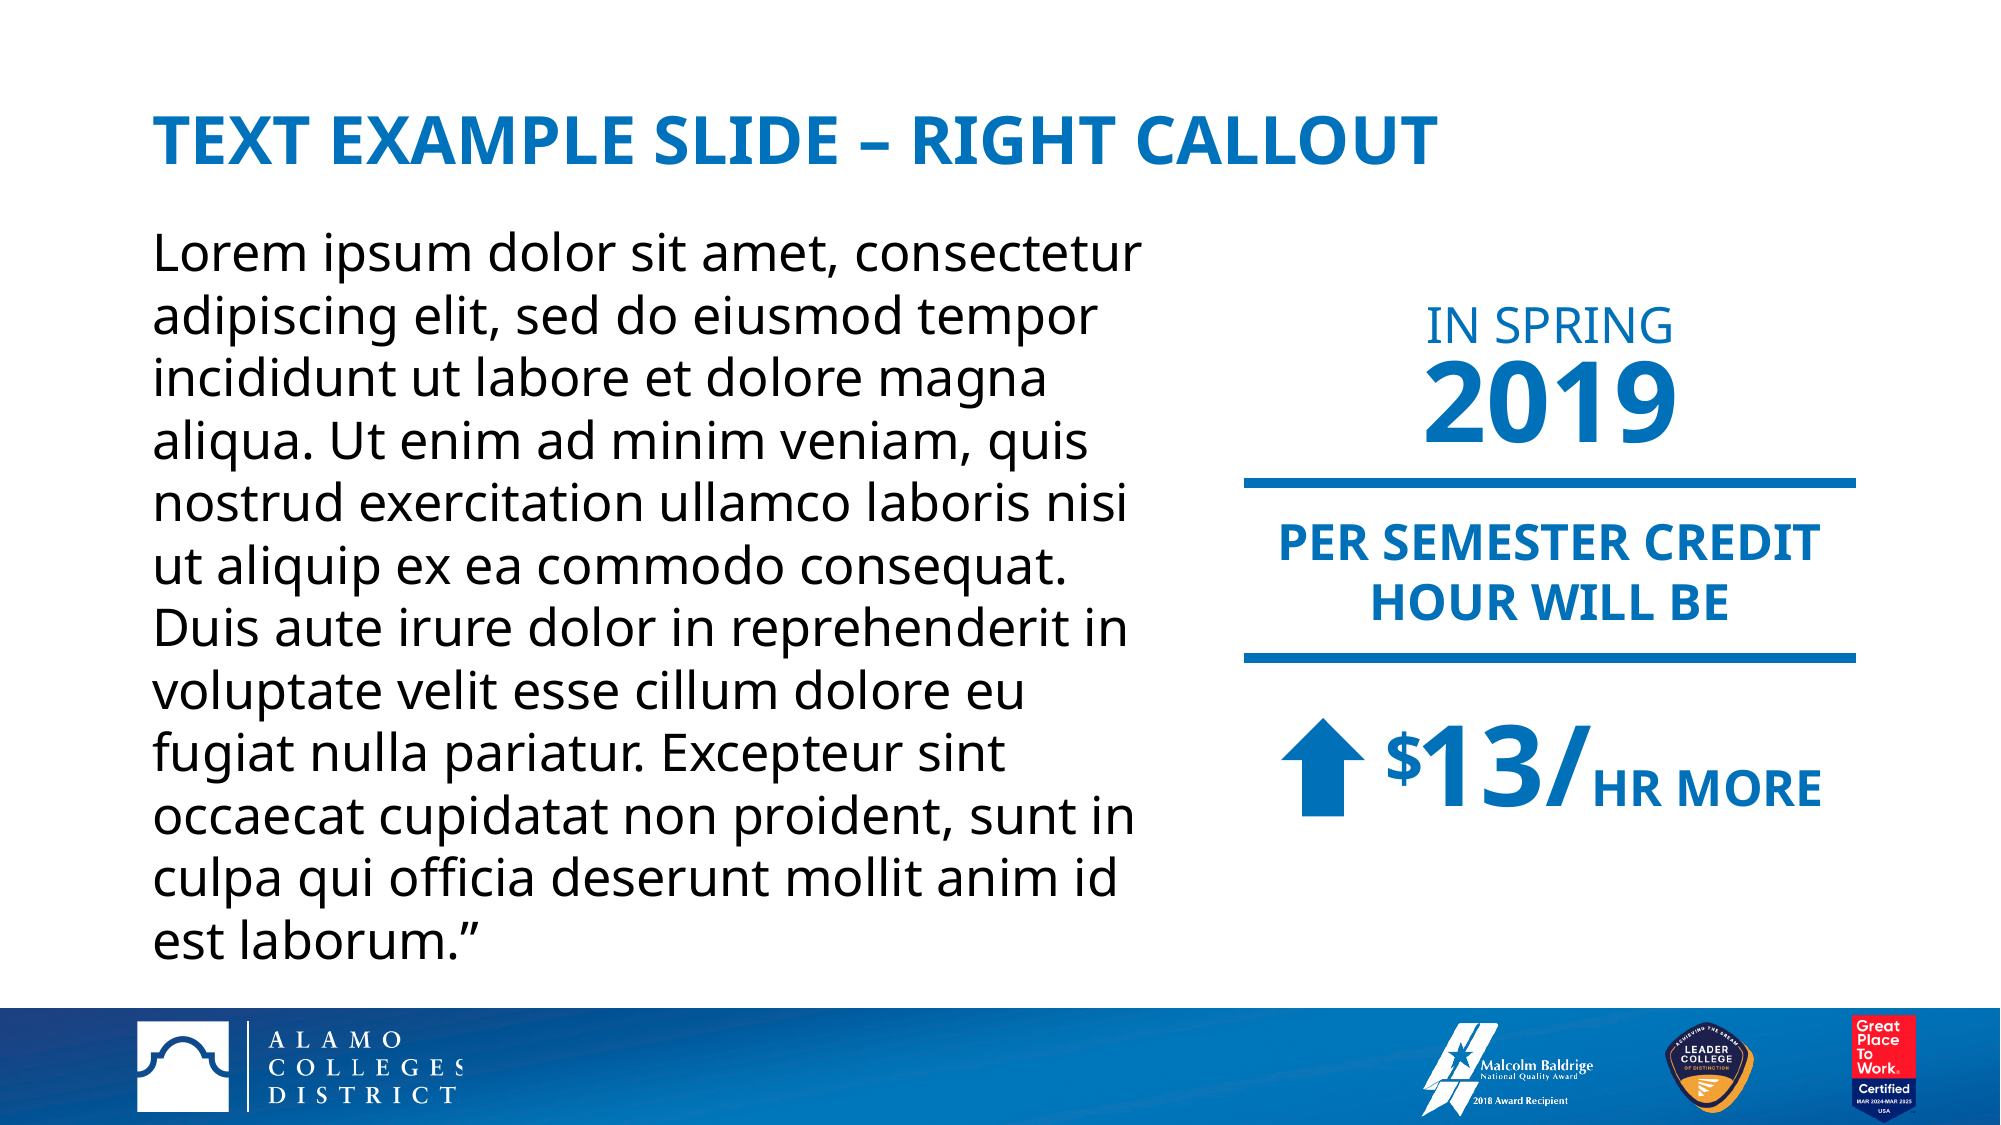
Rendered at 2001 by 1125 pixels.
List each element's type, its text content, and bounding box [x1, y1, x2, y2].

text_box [0, 1007, 2000, 1125]
text_box TEXT EXAMPLE SLIDE – RIGHT CALLOUT [137, 43, 1813, 232]
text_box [1421, 1015, 1916, 1123]
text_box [1243, 286, 1857, 839]
text_box Lorem ipsum dolor sit amet, consectetur adipiscing elit, sed do eiusmod tempor incididunt ut labore et dolore magna aliqua. Ut enim ad minim veniam, quis nostrud exercitation ullamco laboris nisi ut aliquip ex ea commodo consequat. Duis aute irure dolor in reprehenderit in voluptate velit esse cillum dolore eu fugiat nulla pariatur. Excepteur sint occaecat cupidatat non proident, sunt in culpa qui officia deserunt mollit anim id est laborum.” [137, 212, 1175, 888]
